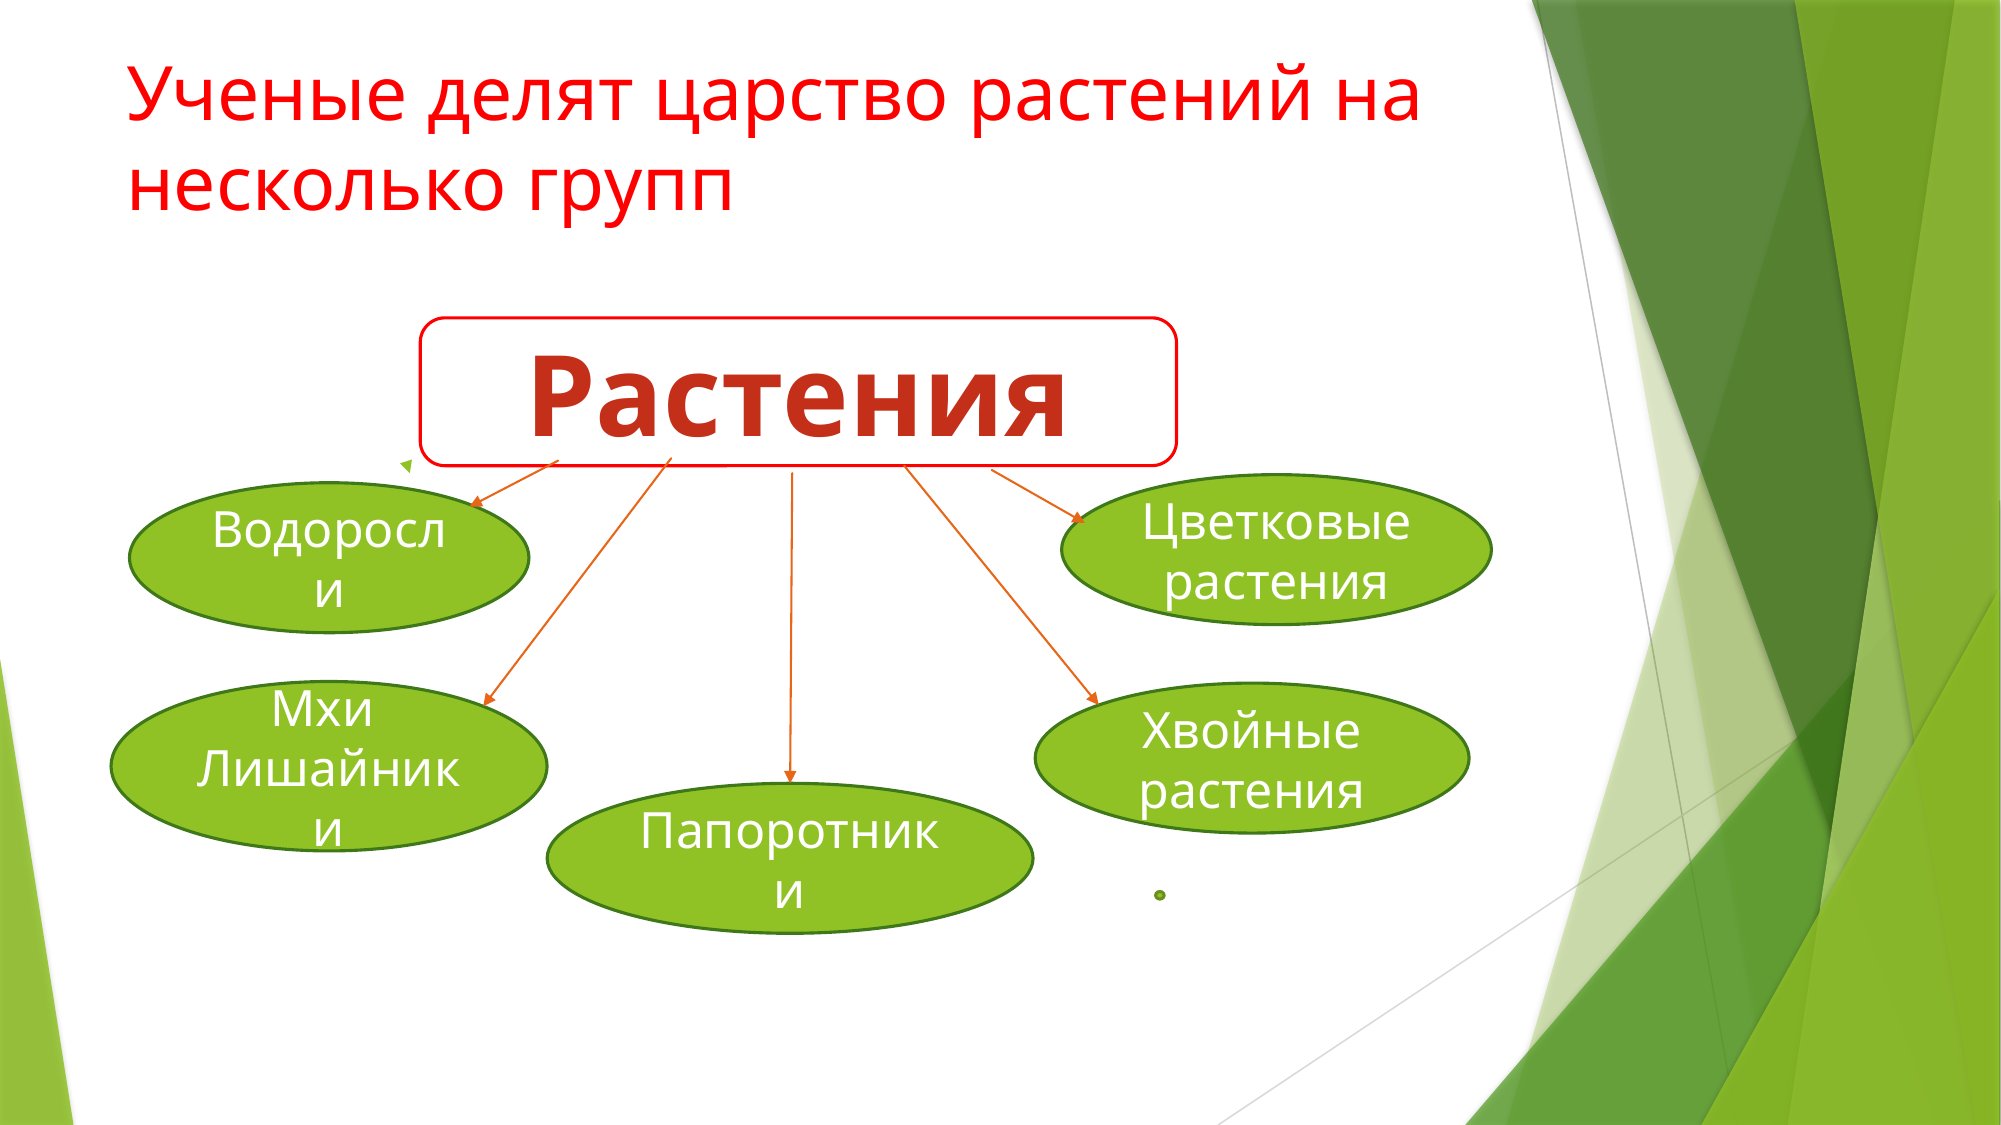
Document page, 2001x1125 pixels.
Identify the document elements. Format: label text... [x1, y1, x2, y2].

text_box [468, 460, 479, 508]
text_box Водоросли [127, 481, 477, 635]
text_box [789, 472, 793, 784]
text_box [903, 465, 1100, 706]
text_box Цветковые растения [1104, 473, 1493, 627]
text_box Папоротники [545, 781, 1035, 935]
title Ученые делят царство растений на несколько групп [111, 38, 1522, 317]
text_box Хвойные растения [1033, 681, 1471, 835]
text_box Мхи Лишайники [109, 679, 549, 853]
text_box Растения [418, 316, 1179, 468]
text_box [482, 457, 672, 707]
text_box [1154, 890, 1166, 901]
